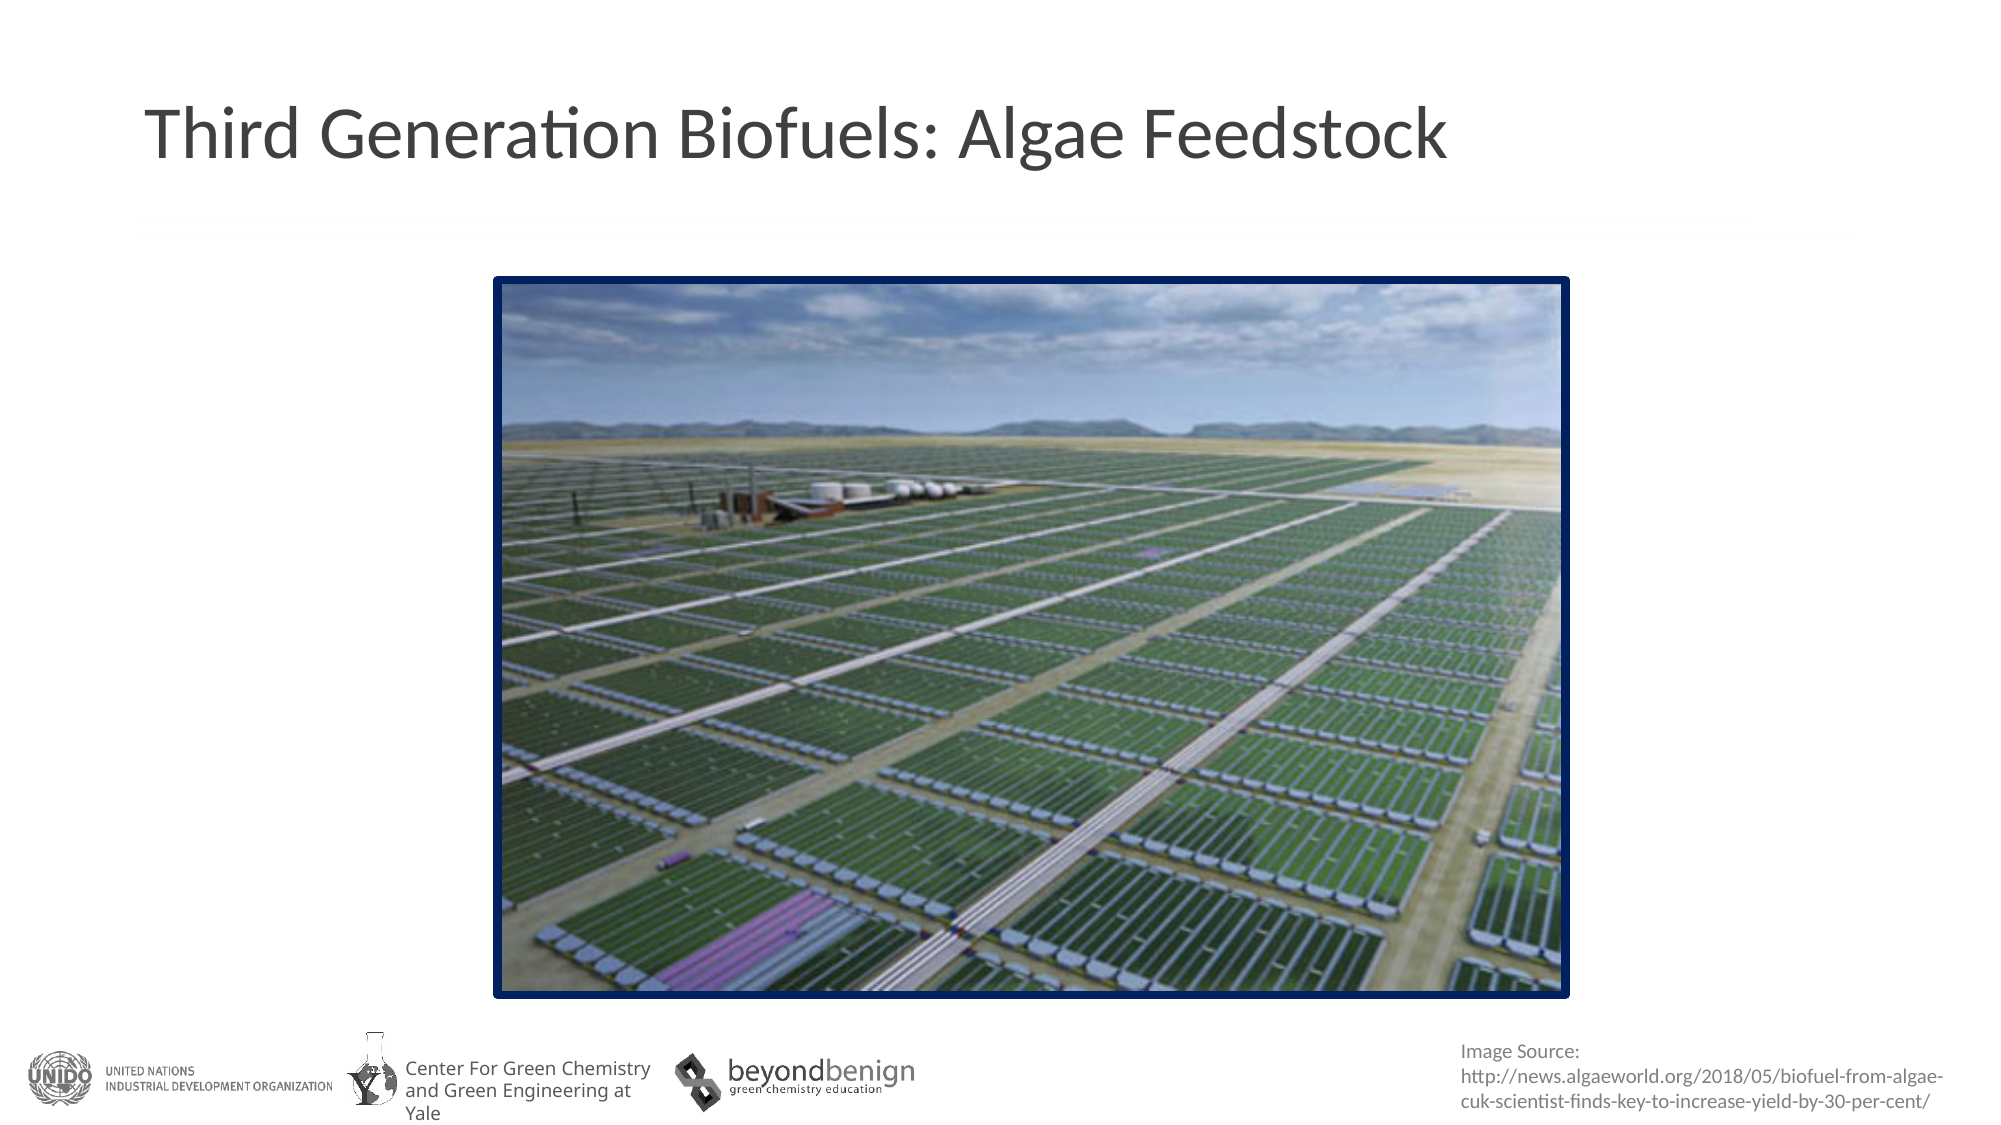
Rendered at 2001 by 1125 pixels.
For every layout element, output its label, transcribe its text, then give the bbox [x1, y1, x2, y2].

text_box Third Generation Biofuels: Algae Feedstock [130, 76, 1722, 182]
picture [501, 284, 1562, 991]
text_box Image Source: http://news.algaeworld.org/2018/05/biofuel-from-algae-cuk-scientist-finds-key-to-increase-yield-by-30-per-cent/ [1446, 1030, 1964, 1125]
